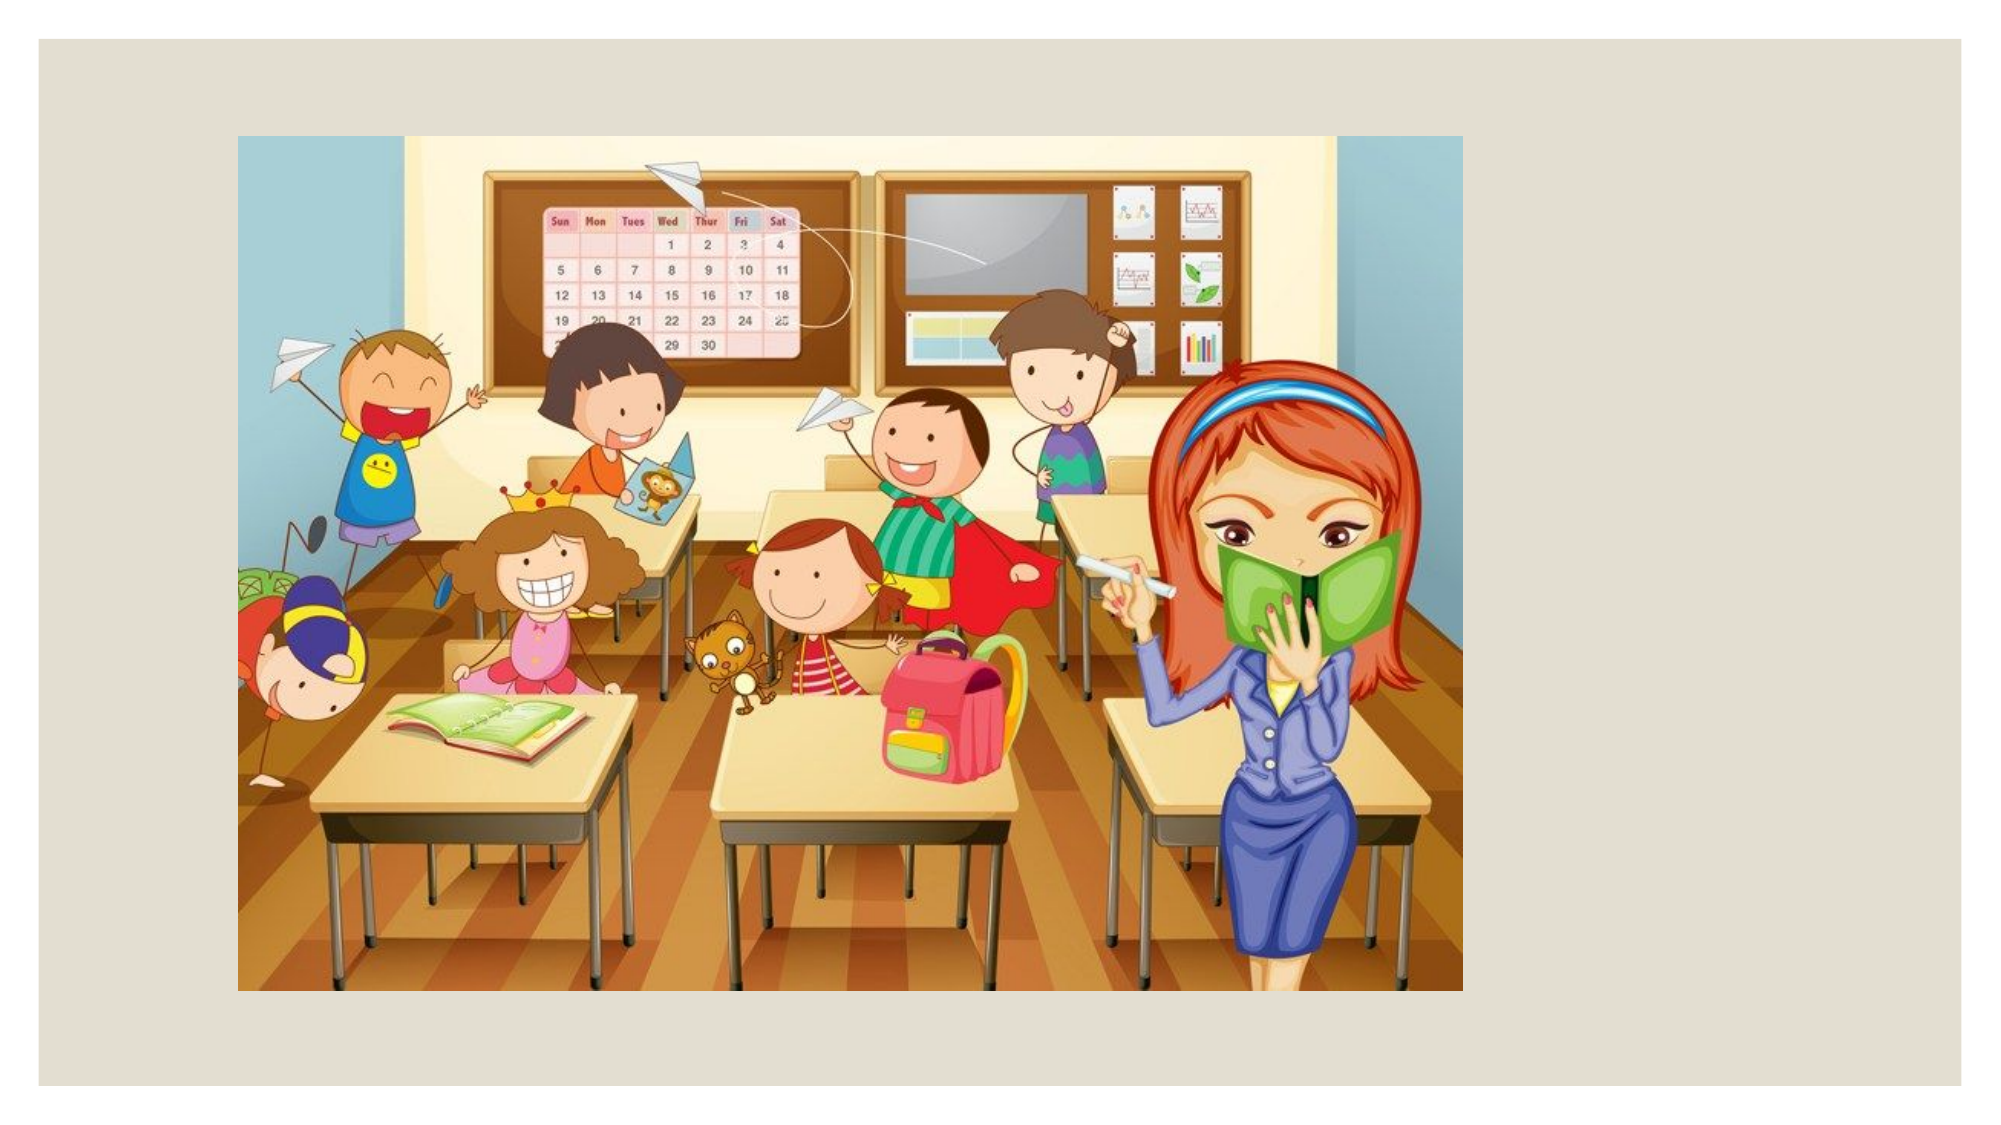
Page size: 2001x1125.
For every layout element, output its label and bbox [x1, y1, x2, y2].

list [238, 136, 1463, 991]
